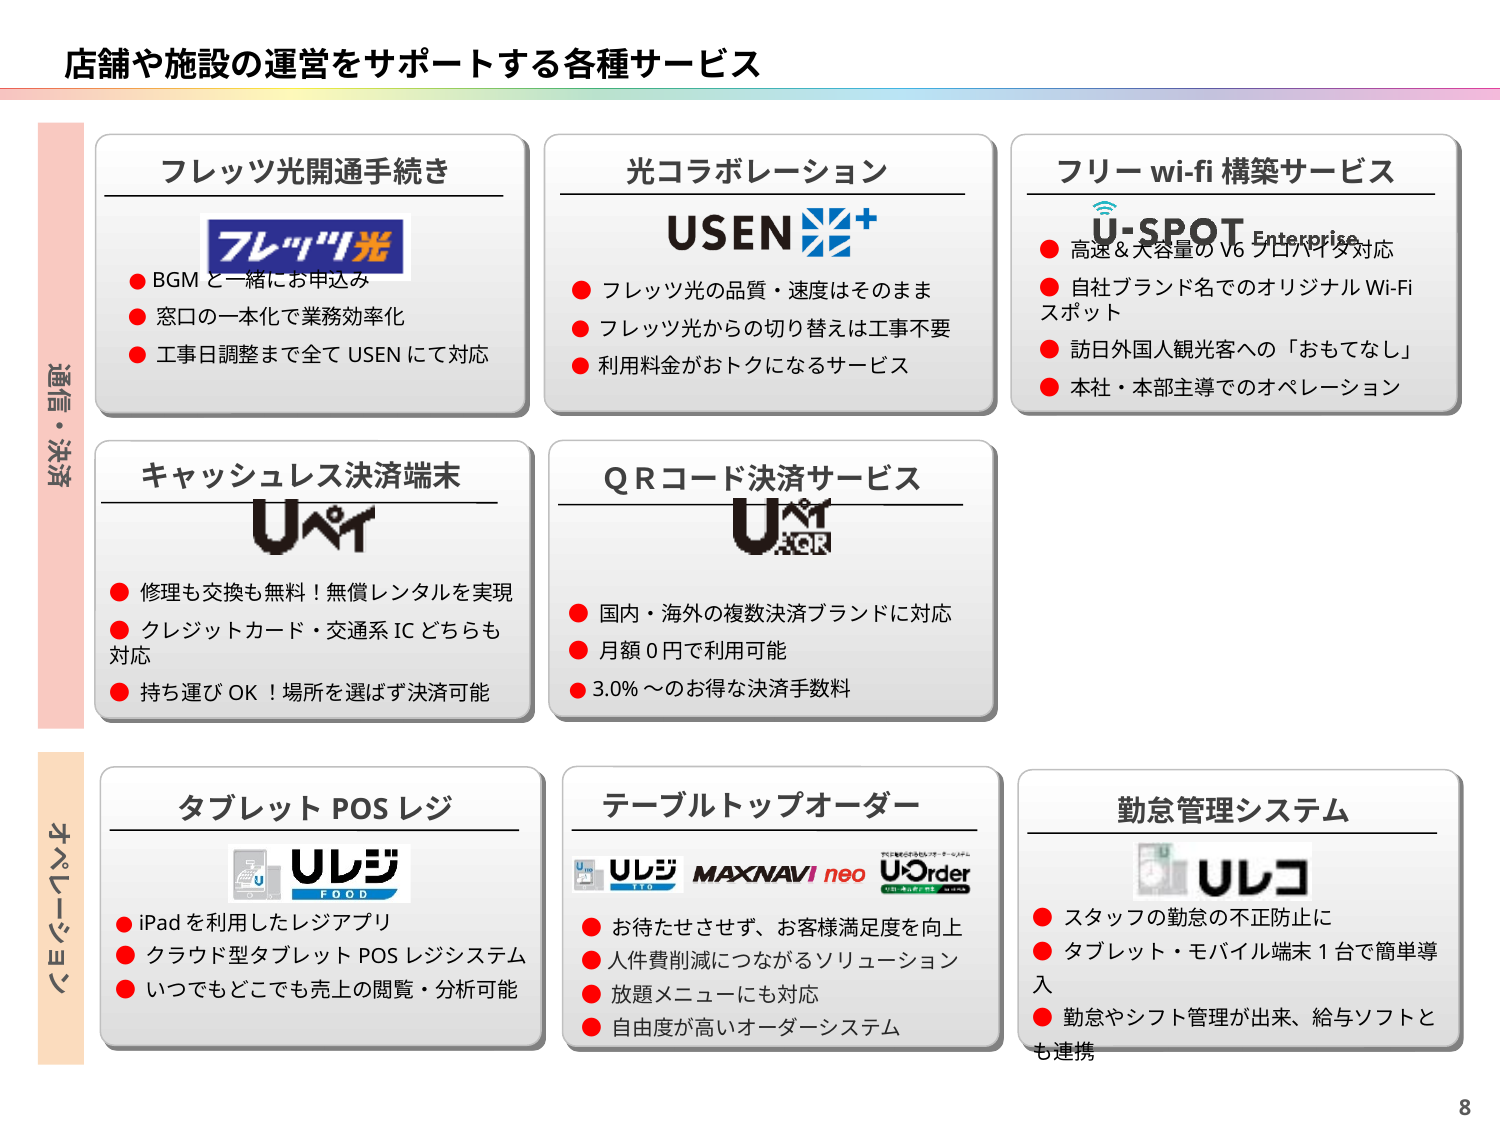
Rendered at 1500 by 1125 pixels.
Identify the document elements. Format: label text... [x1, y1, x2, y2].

picture [1092, 201, 1357, 251]
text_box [81, 440, 530, 738]
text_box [1007, 769, 1467, 1047]
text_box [85, 134, 527, 416]
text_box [552, 766, 1001, 1052]
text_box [568, 844, 973, 911]
slide_number 7 [1385, 1086, 1487, 1125]
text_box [534, 134, 993, 412]
text_box オペレーション [36, 750, 86, 1067]
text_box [89, 766, 549, 1046]
picture [252, 499, 375, 556]
picture [571, 855, 684, 894]
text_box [1000, 134, 1457, 412]
picture [667, 207, 878, 257]
picture [880, 841, 971, 905]
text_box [538, 440, 998, 735]
picture [1132, 842, 1313, 902]
text_box 通信・決済 [36, 121, 86, 731]
text_box 店舗や施設の運営をサポートする各種サービス [50, 35, 1321, 86]
picture [733, 498, 832, 555]
picture [688, 859, 870, 885]
slide_number 38 [528, 275, 532, 381]
